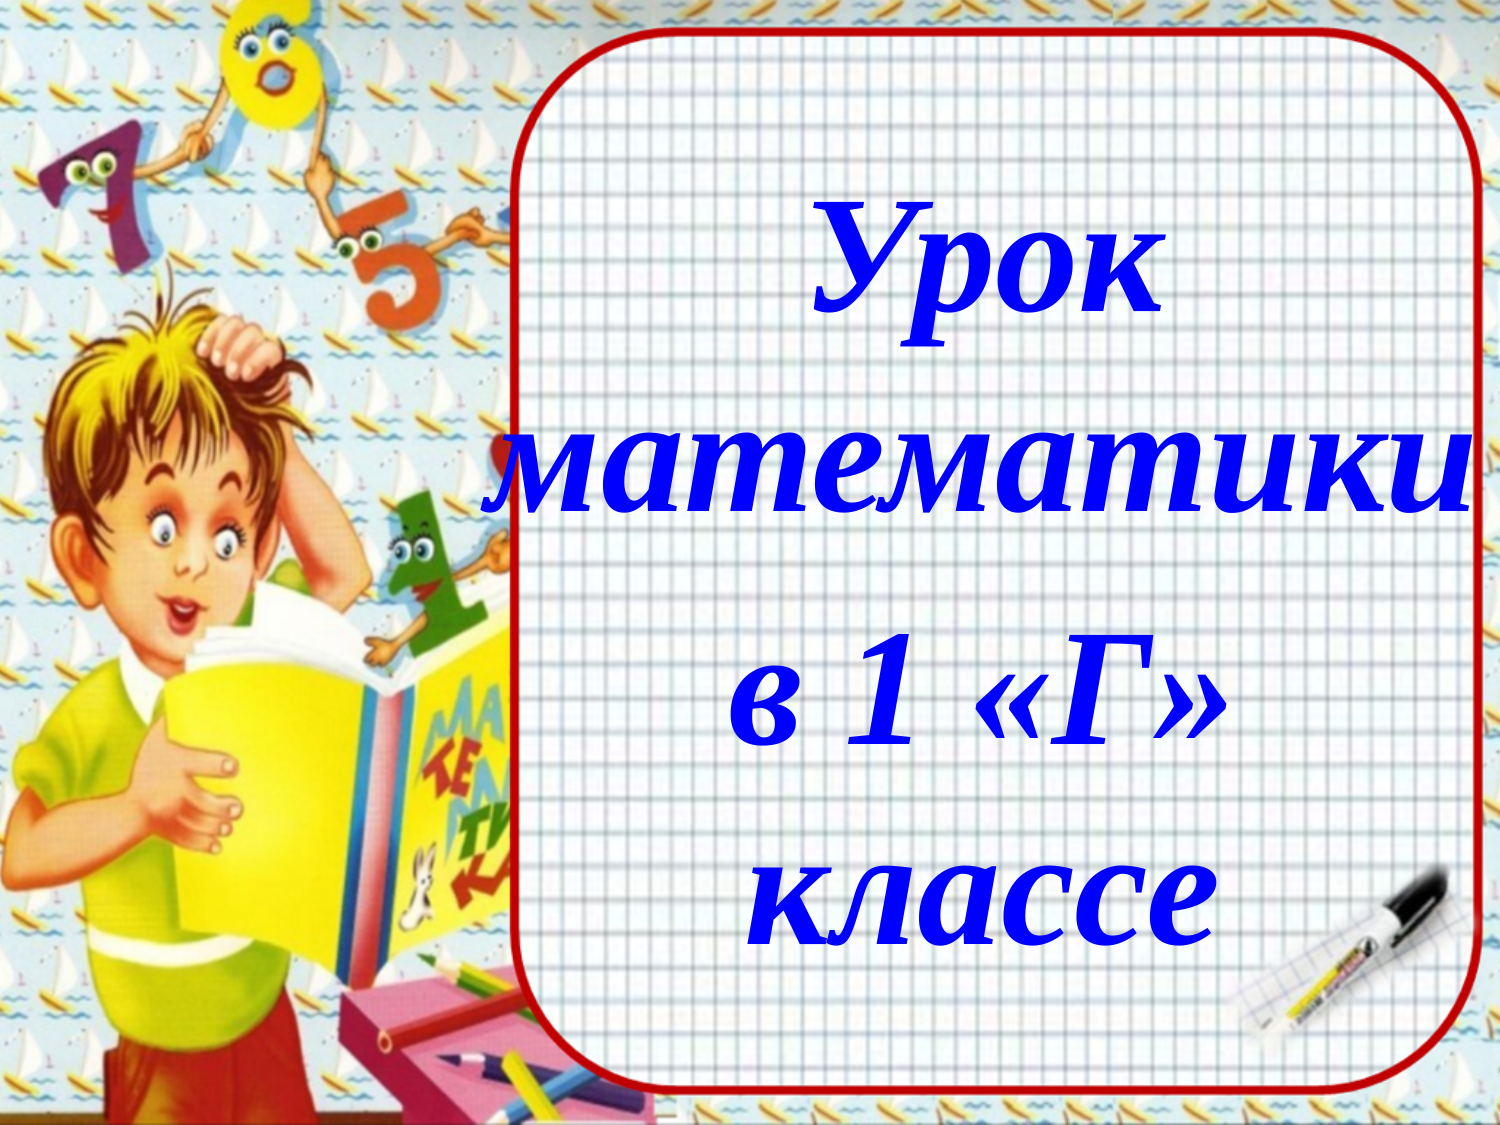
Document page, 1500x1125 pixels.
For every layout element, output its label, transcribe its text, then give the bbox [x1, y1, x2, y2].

subtitle Урок математики в 1 «Г» классе [466, 136, 1500, 953]
picture [0, 0, 1500, 1125]
